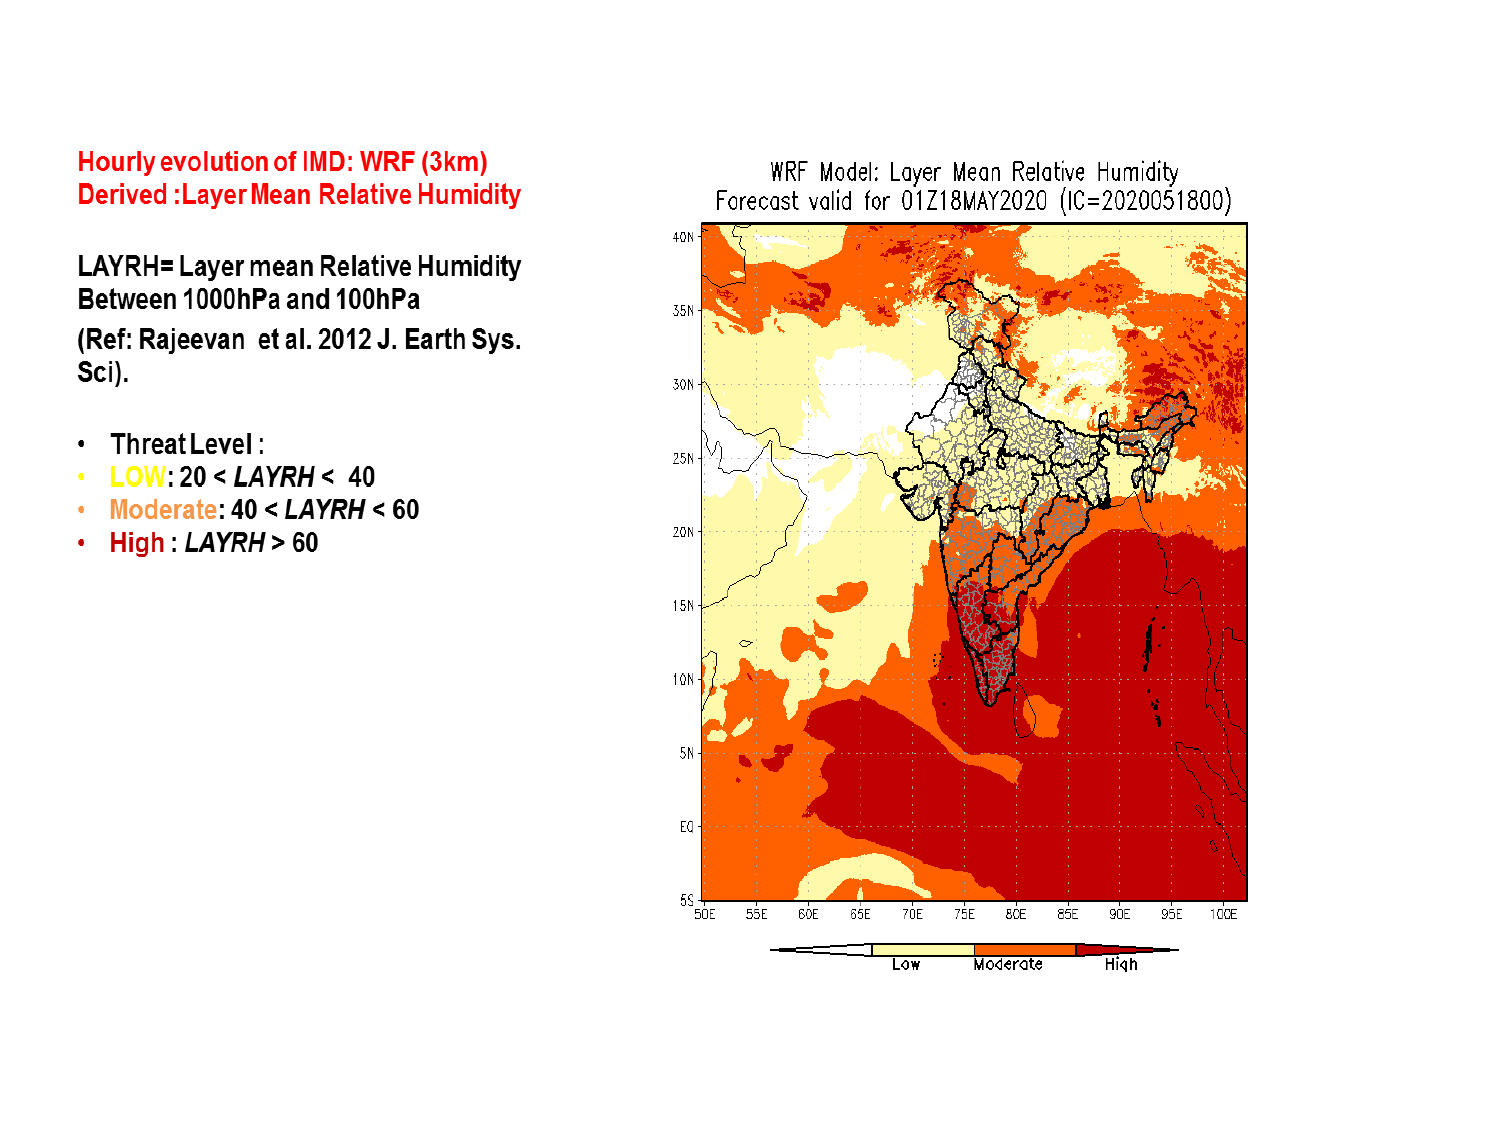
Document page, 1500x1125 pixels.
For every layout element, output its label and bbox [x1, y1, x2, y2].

picture [74, 149, 1426, 976]
